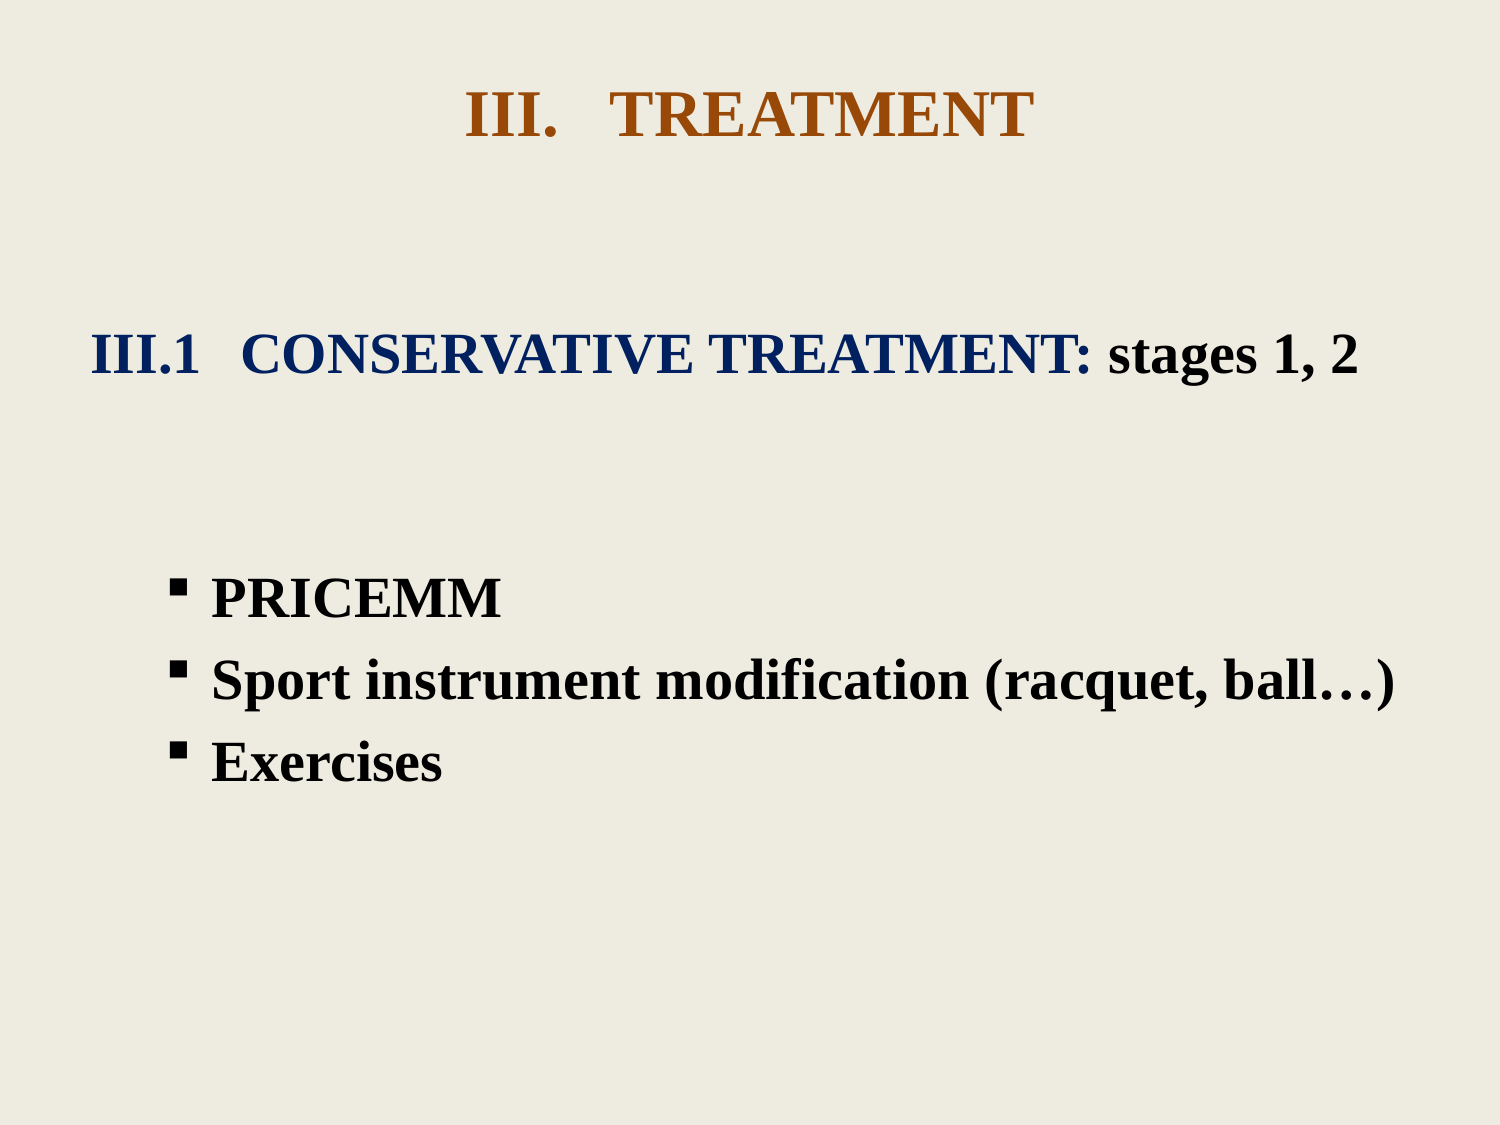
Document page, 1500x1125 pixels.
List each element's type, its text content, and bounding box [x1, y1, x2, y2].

list III.1 CONSERVATIVE TREATMENT: stages 1, 2 PRICEMM Sport instrument modification (racquet, ball…) Exercises [75, 307, 1425, 1038]
title TREATMENT [75, 45, 1425, 175]
